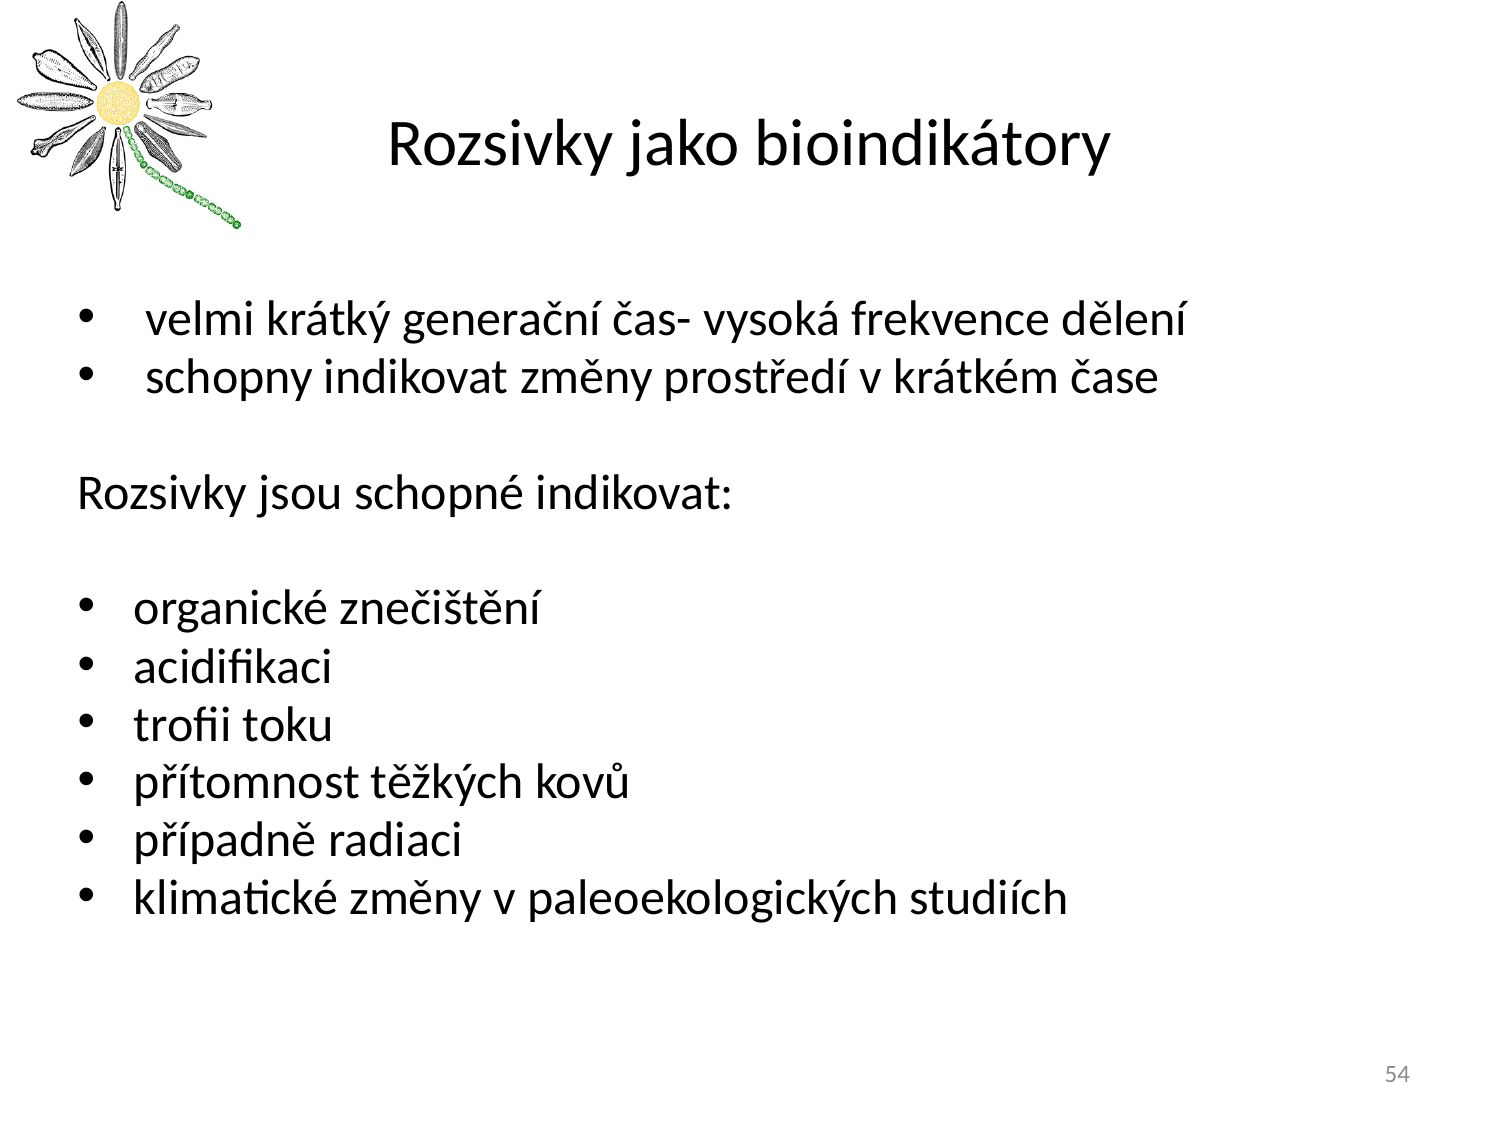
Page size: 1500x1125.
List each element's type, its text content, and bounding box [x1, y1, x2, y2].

title Rozsivky jako bioindikátory [244, 45, 1425, 233]
picture [17, 1, 241, 229]
list velmi krátký generační čas- vysoká frekvence dělení schopny indikovat změny prostředí v krátkém čase Rozsivky jsou schopné indikovat: organické znečištění acidifikaci trofii toku přítomnost těžkých kovů případně radiaci klimatické změny v paleoekologických studiích [62, 289, 1413, 1032]
slide_number 54 [1074, 1042, 1425, 1103]
